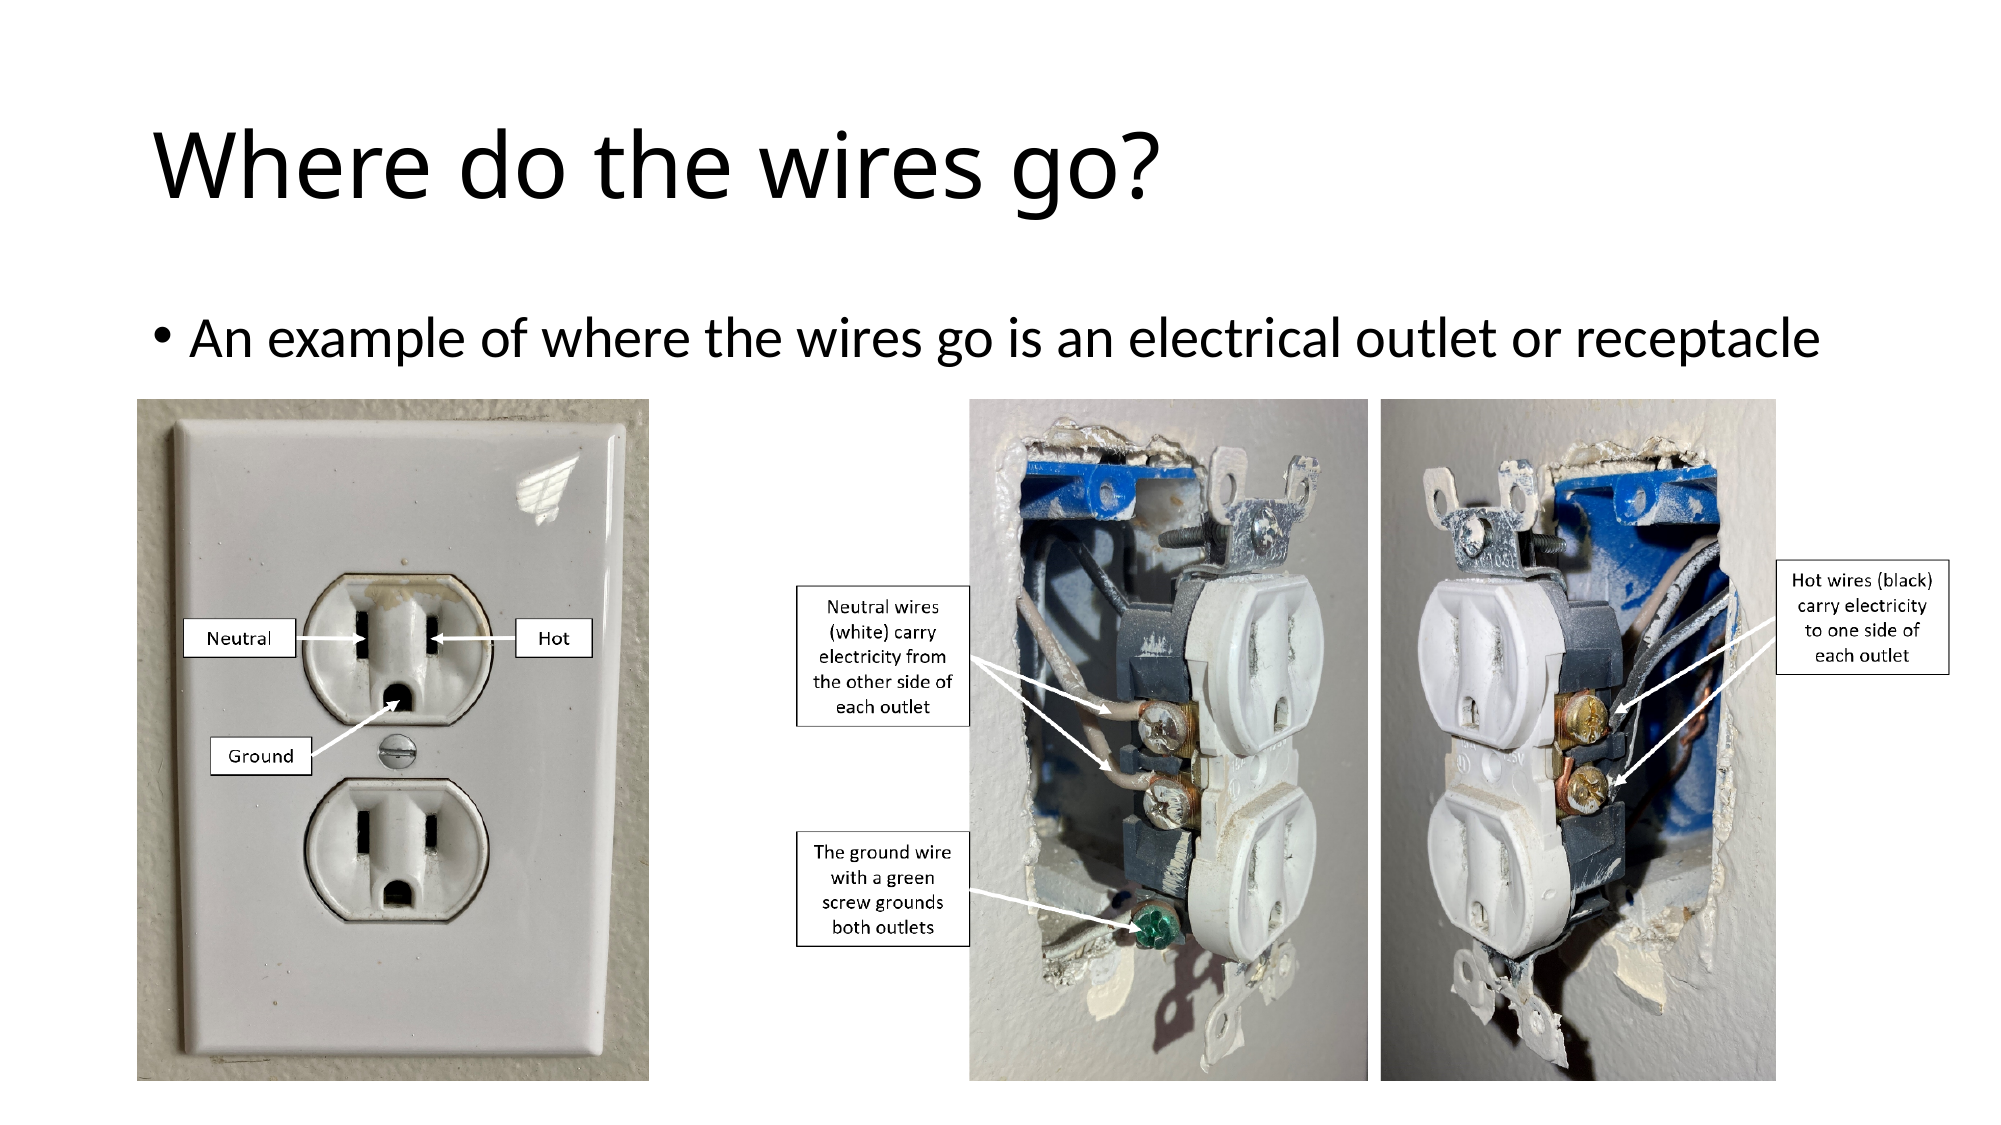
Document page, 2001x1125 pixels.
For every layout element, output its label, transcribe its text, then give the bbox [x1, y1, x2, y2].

picture [137, 399, 649, 1081]
title Where do the wires go? [137, 59, 1863, 278]
picture [796, 399, 1950, 1081]
list An example of where the wires go is an electrical outlet or receptacle [137, 299, 1939, 448]
